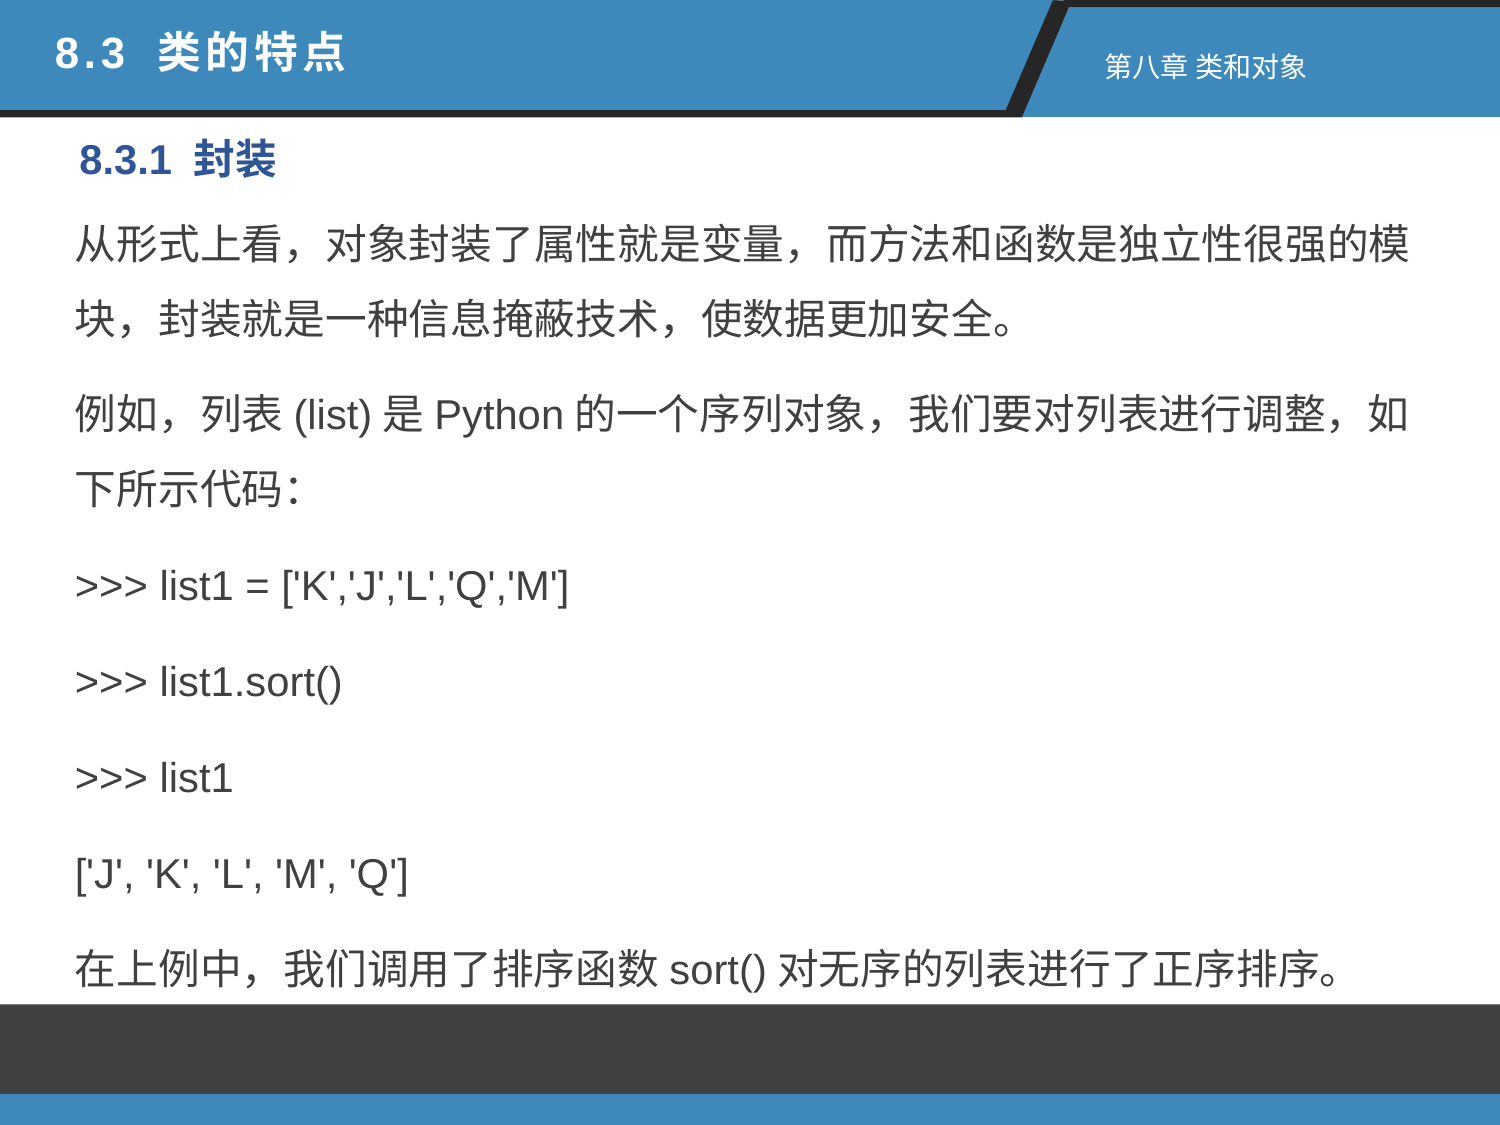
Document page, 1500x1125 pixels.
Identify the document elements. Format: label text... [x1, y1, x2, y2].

list 8.3.1 封装 [64, 130, 1229, 185]
text_box 第八章 类和对象 [1070, 41, 1500, 91]
list 从形式上看，对象封装了属性就是变量，而方法和函数是独立性很强的模块，封装就是一种信息掩蔽技术，使数据更加安全。 例如，列表(list)是Python的一个序列对象，我们要对列表进行调整，如下所示代码： >>> list1 = ['K','J','L','Q','M'] >>> list1.sort() >>> list1 ['J', 'K', 'L', 'M', 'Q'] 在上例中，我们调用了排序函数sort()对无序的列表进行了正序排序。 [59, 185, 1445, 977]
text_box 8.3 类的特点 [40, 17, 628, 85]
